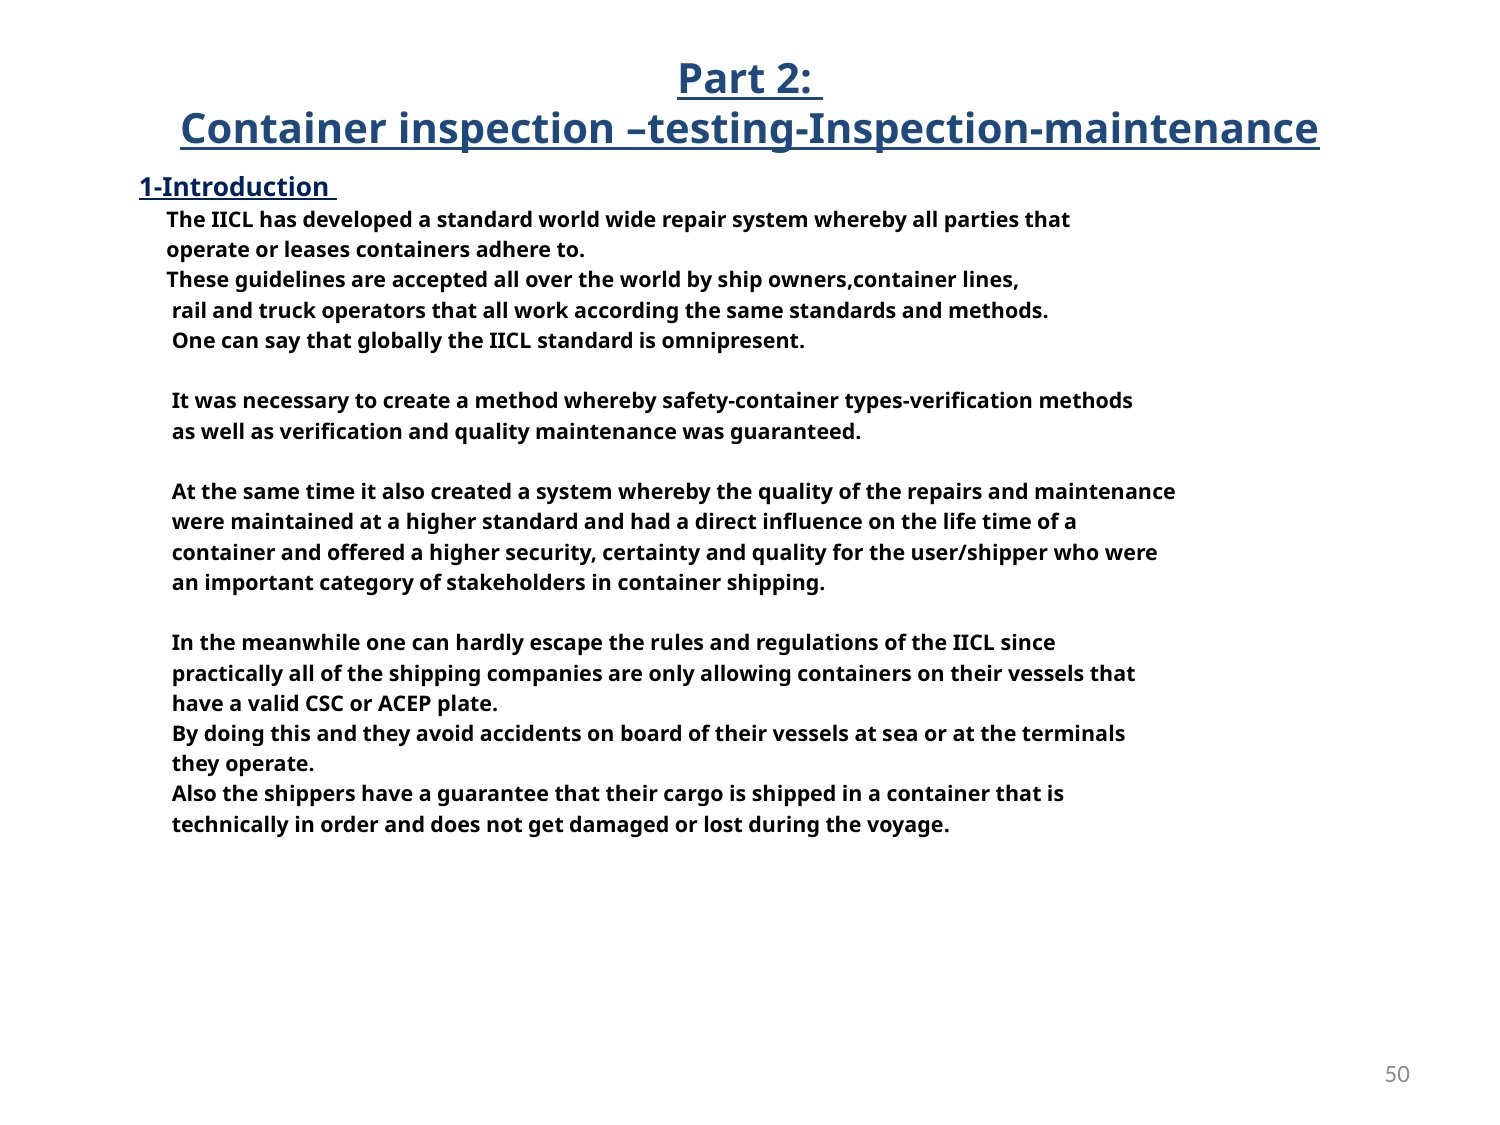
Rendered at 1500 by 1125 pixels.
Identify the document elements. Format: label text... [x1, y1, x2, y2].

slide_number 50 [1074, 1042, 1425, 1103]
title Part 2: Container inspection –testing-Inspection-maintenance [41, 54, 1459, 149]
subtitle 1-Introduction The IICL has developed a standard world wide repair system whereby all parties that operate or leases containers adhere to. These guidelines are accepted all over the world by ship owners,container lines, rail and truck operators that all work according the same standards and methods. One can say that globally the IICL standard is omnipresent. It was necessary to create a method whereby safety-container types-verification methods as well as verification and quality maintenance was guaranteed. At the same time it also created a system whereby the quality of the repairs and maintenance were maintained at a higher standard and had a direct influence on the life time of a container and offered a higher security, certainty and quality for the user/shipper who were an important category of stakeholders in container shipping. In the meanwhile one can hardly escape the rules and regulations of the IICL since practically all of the shipping companies are only allowing containers on their vessels that have a valid CSC or ACEP plate. By doing this and they avoid accidents on board of their vessels at sea or at the terminals they operate. Also the shippers have a guarantee that their cargo is shipped in a container that is technically in order and does not get damaged or lost during the voyage. [123, 160, 1500, 1047]
